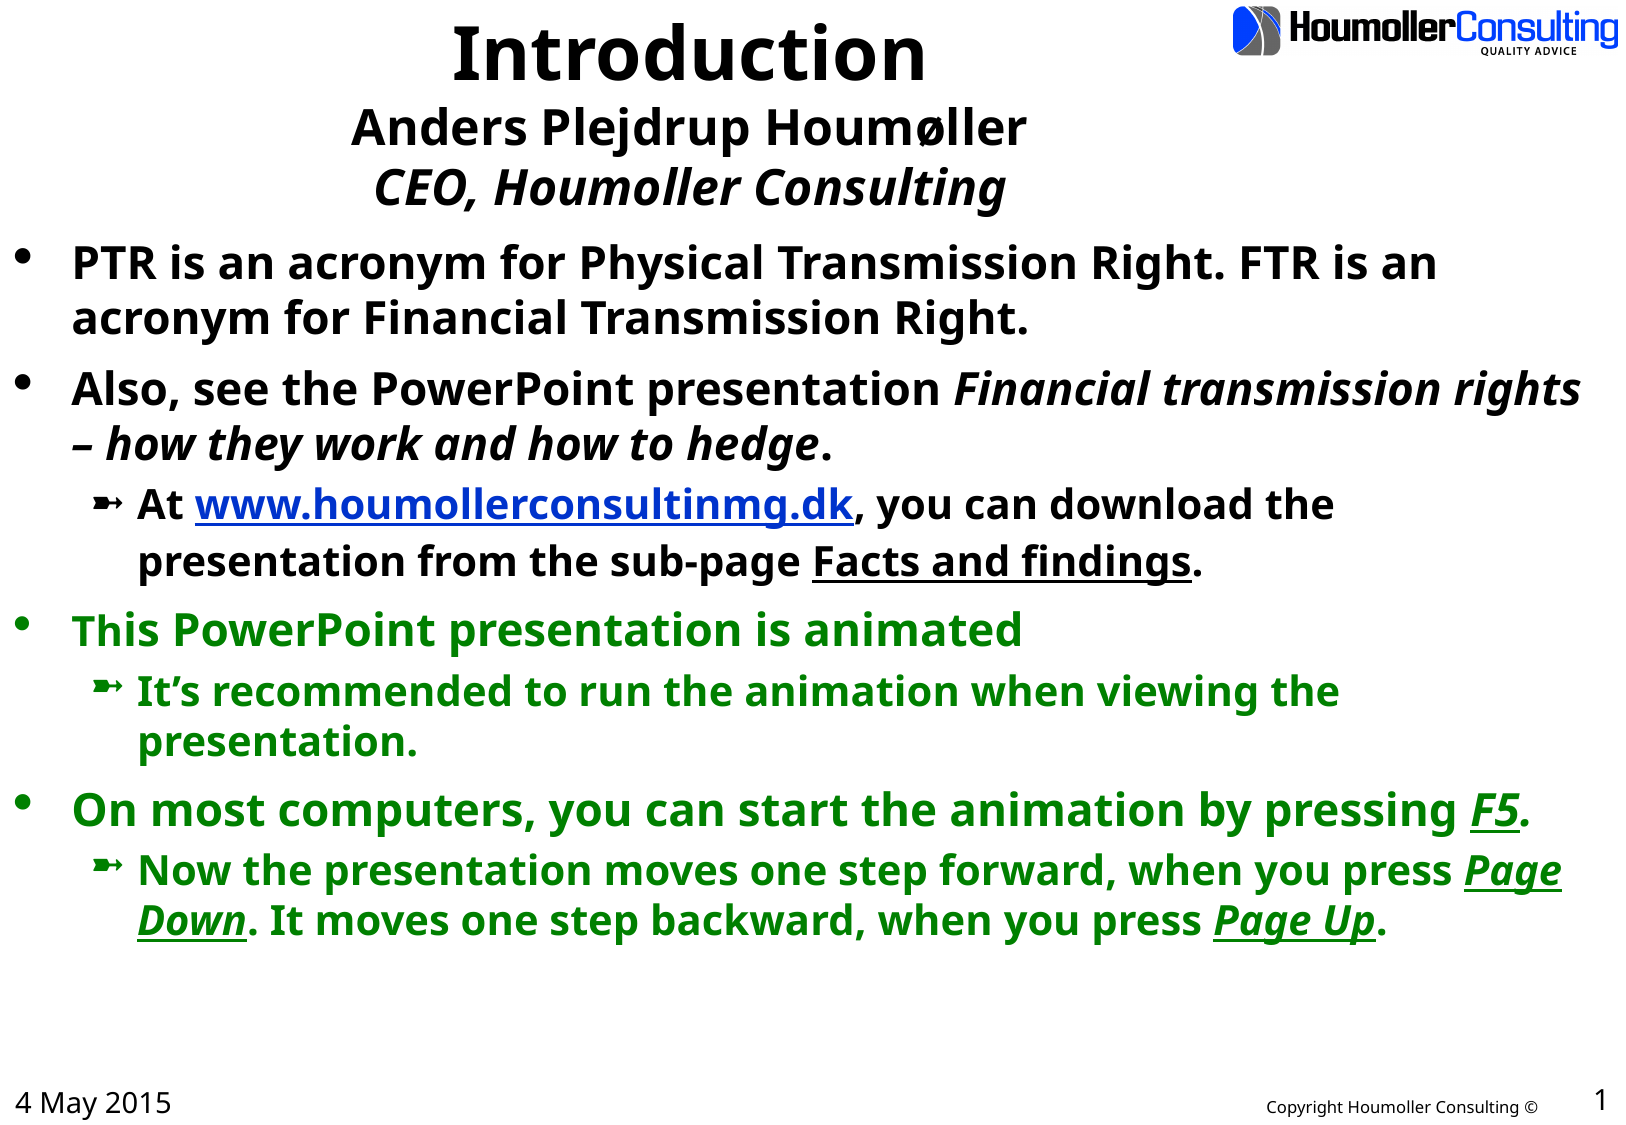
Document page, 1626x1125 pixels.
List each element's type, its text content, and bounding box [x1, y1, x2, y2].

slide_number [0, 1063, 339, 1125]
list PTR is an acronym for Physical Transmission Right. FTR is an acronym for Financial Transmission Right. Also, see the PowerPoint presentation Financial transmission rights – how they work and how to hedge. At www.houmollerconsultinmg.dk, you can download the presentation from the sub-page Facts and findings. This PowerPoint presentation is animated It’s recommended to run the animation when viewing the presentation. On most computers, you can start the animation by pressing F5. Now the presentation moves one step forward, when you press Page Down. It moves one step backward, when you press Page Up. [0, 225, 1625, 1089]
picture [1382, 6, 1618, 56]
title Introduction Anders Plejdrup Houmøller CEO, Houmoller Consulting [0, 0, 1382, 225]
slide_number 1 [1286, 1063, 1625, 1125]
